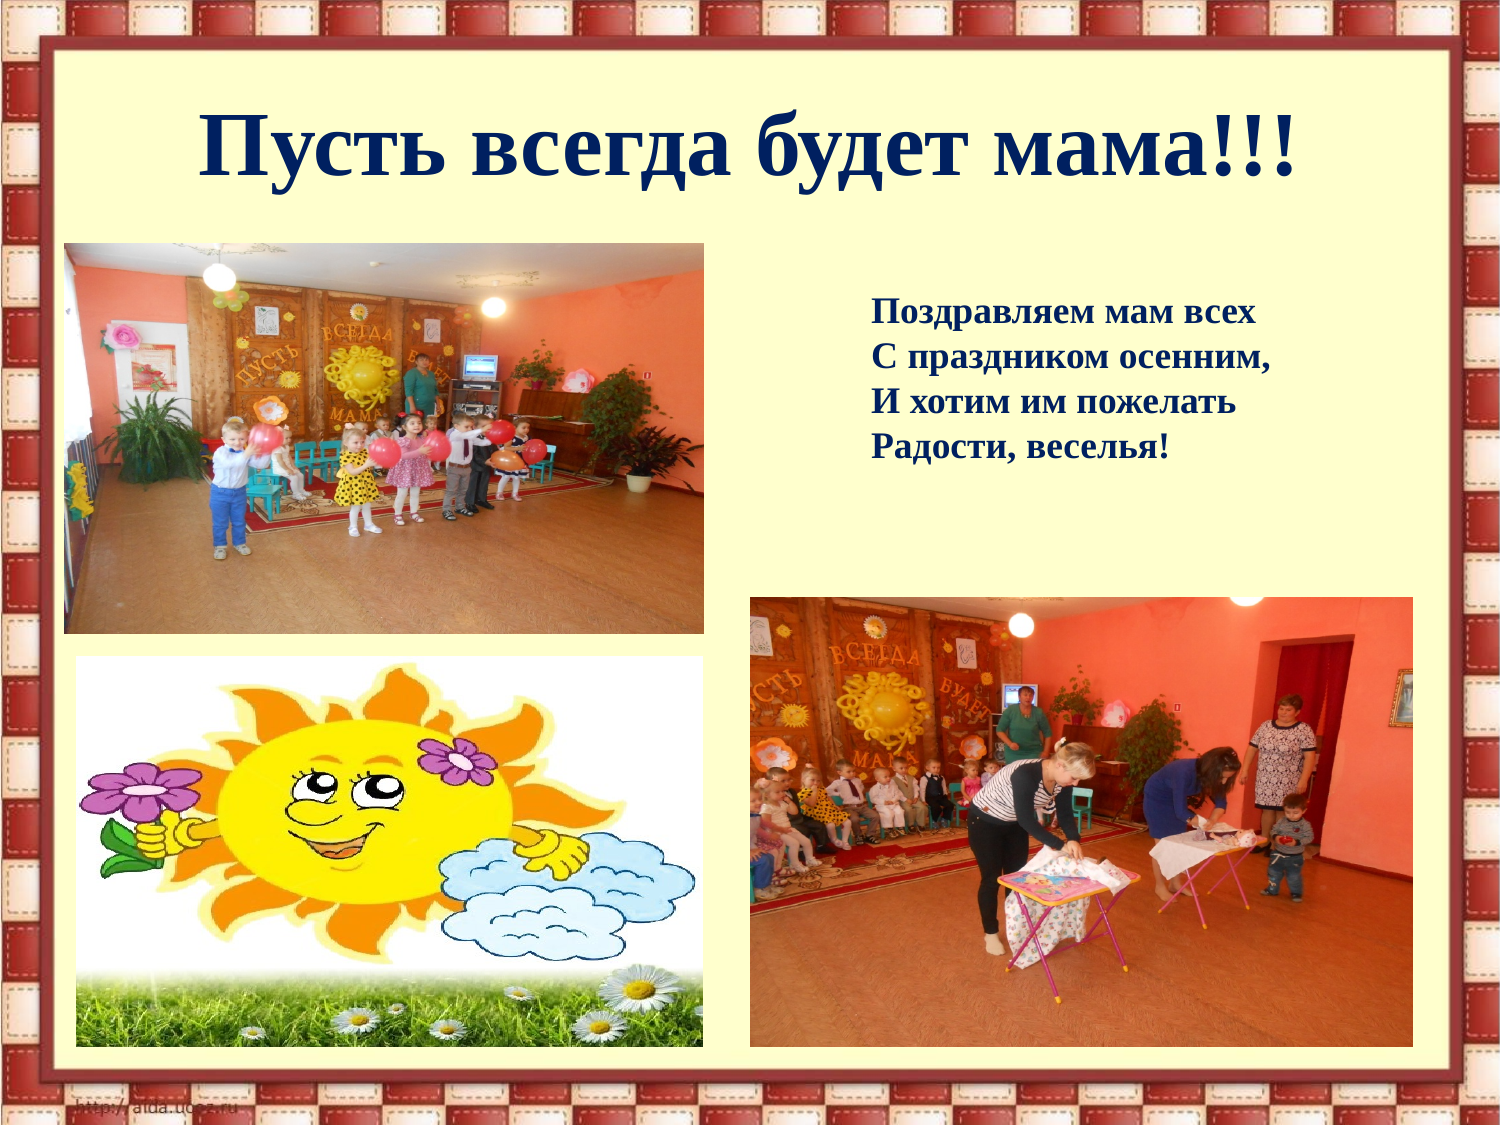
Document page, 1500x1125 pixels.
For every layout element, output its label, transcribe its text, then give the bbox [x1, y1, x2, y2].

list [749, 597, 1413, 1048]
picture [0, 0, 1500, 1125]
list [64, 243, 704, 634]
text_box Поздравляем мам всех С праздником осенним, И хотим им пожелать Радости, веселья! [856, 278, 1376, 519]
title Пусть всегда будет мама!!! [74, 44, 1426, 233]
